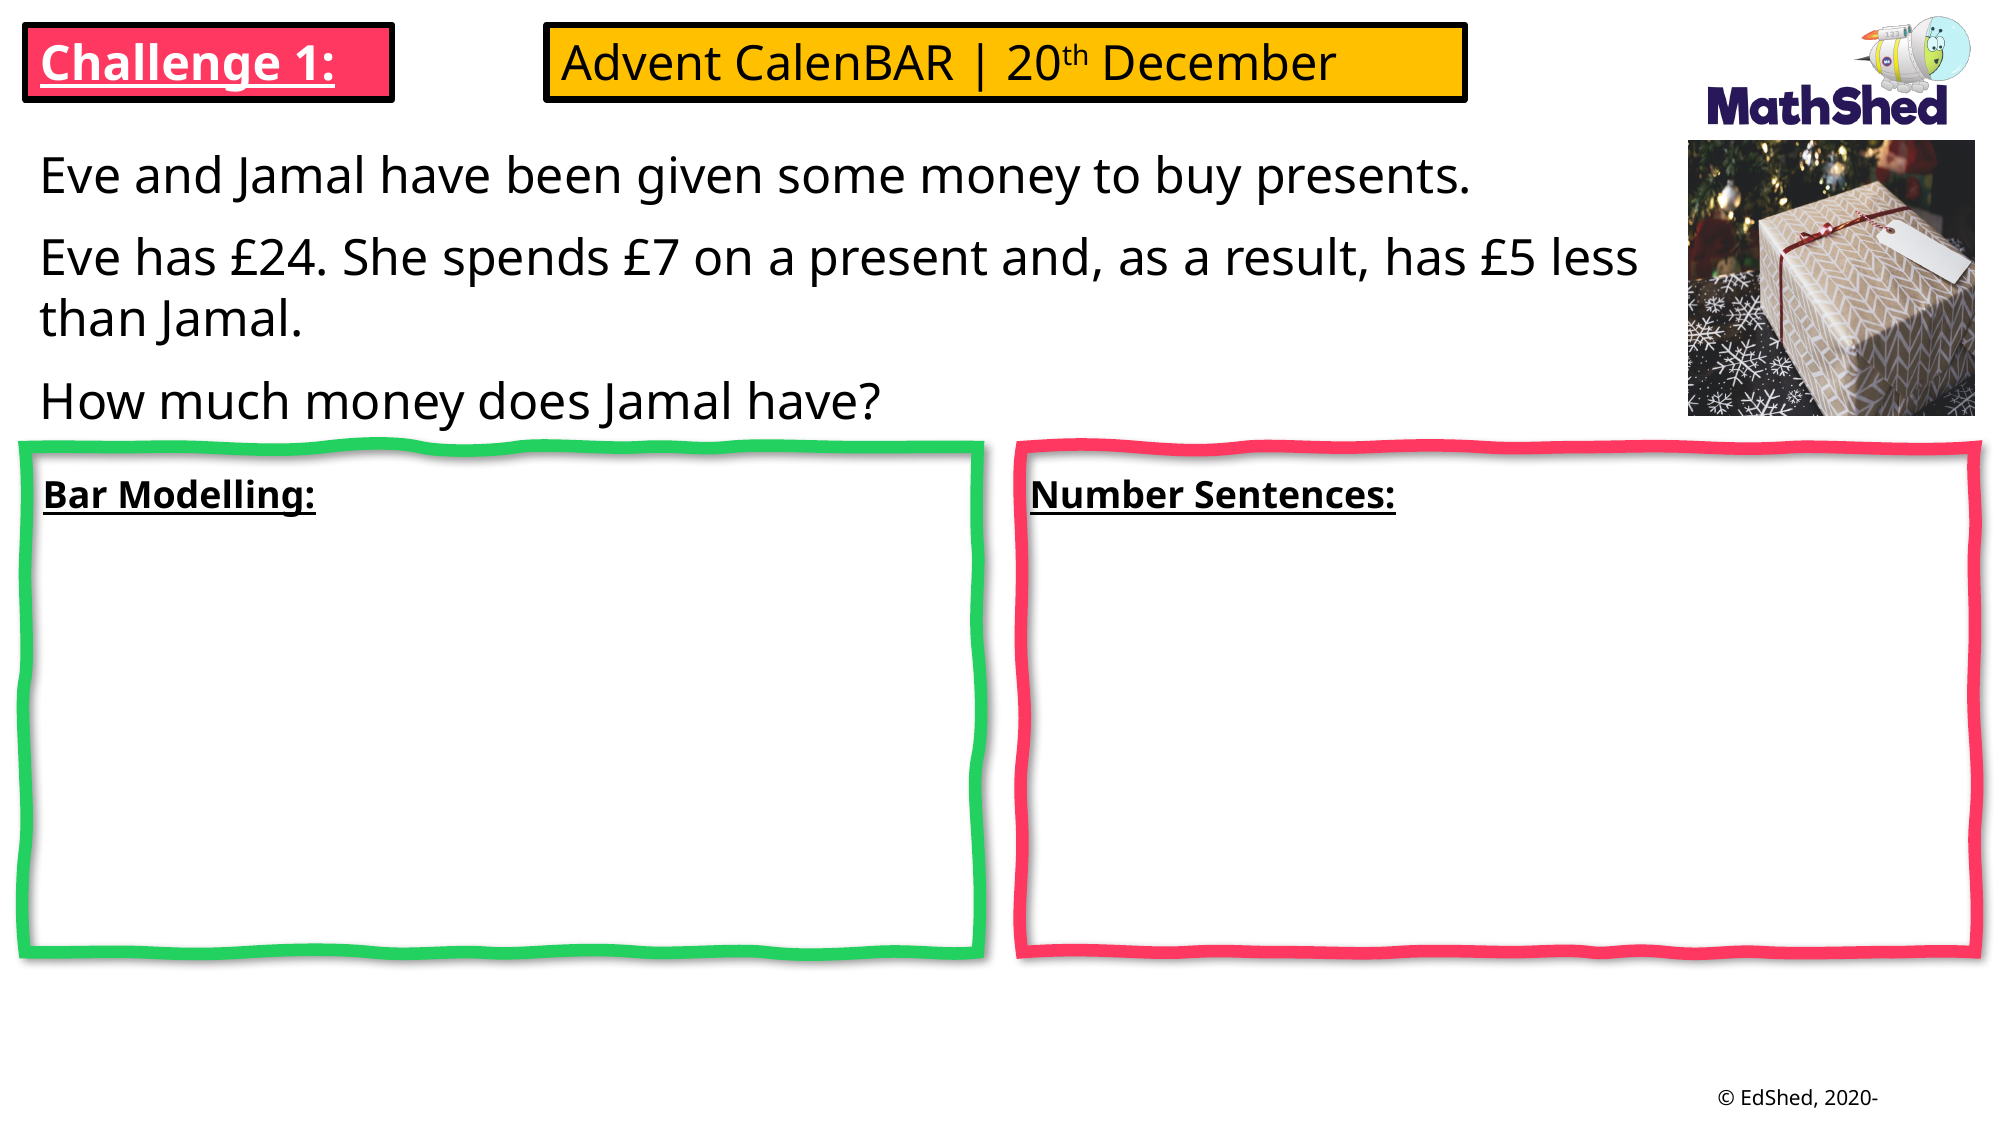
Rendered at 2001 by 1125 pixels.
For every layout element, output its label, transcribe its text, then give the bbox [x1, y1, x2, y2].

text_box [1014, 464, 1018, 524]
text_box [1018, 443, 1979, 955]
text_box [21, 442, 983, 956]
picture [1688, 140, 1975, 416]
subtitle Advent CalenBAR | 20th December [546, 24, 1465, 100]
text_box © EdShed, 2020- [1702, 1077, 2000, 1123]
text_box Eve and Jamal have been given some money to buy presents. Eve has £24. She spends £7 on a present and, as a result, has £5 less than Jamal. How much money does Jamal have? [24, 136, 1660, 451]
picture [1708, 0, 1975, 125]
text_box Bar Modelling: [27, 464, 331, 524]
text_box Challenge 1: [24, 24, 393, 100]
